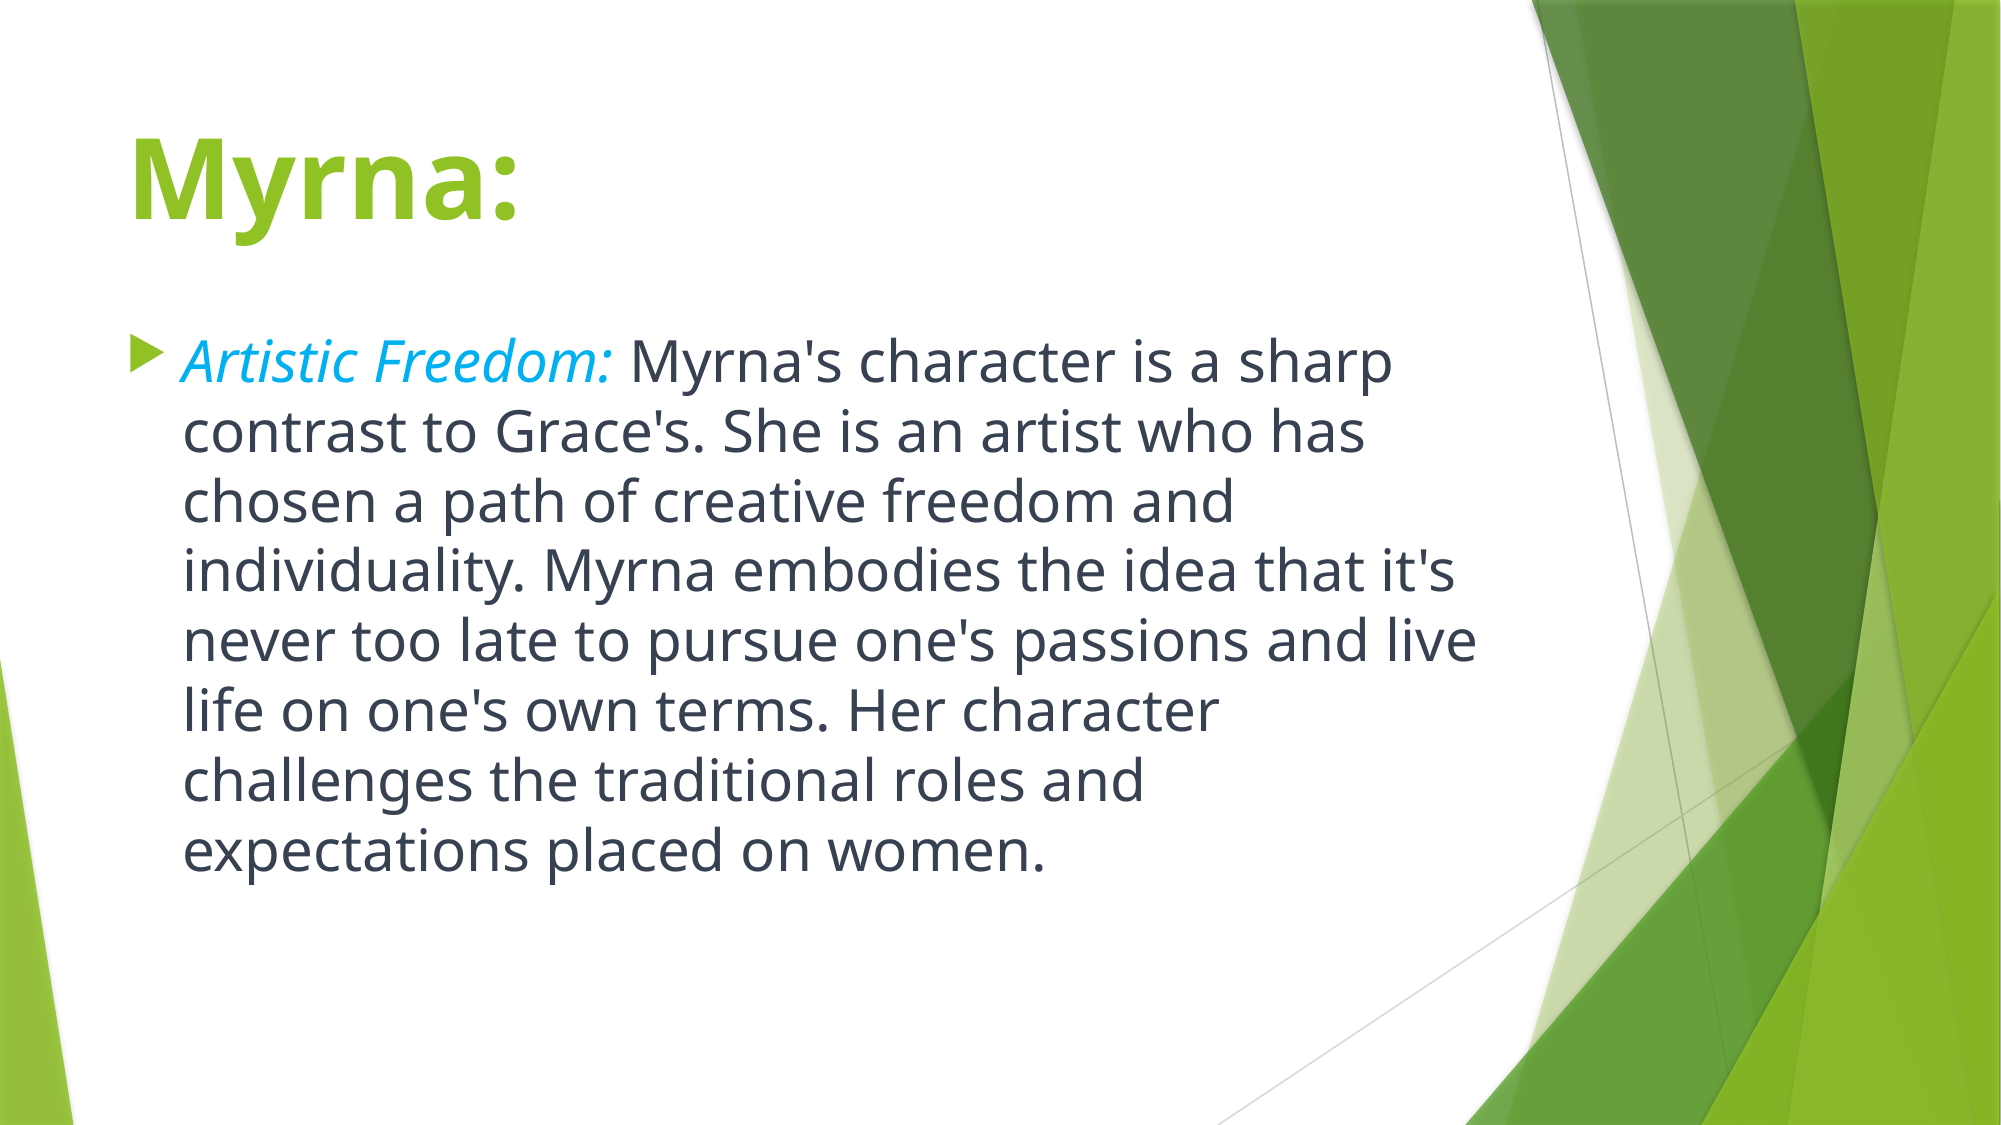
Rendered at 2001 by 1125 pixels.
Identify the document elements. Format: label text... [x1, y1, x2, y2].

list Artistic Freedom: Myrna's character is a sharp contrast to Grace's. She is an artist who has chosen a path of creative freedom and individuality. Myrna embodies the idea that it's never too late to pursue one's passions and live life on one's own terms. Her character challenges the traditional roles and expectations placed on women. [111, 316, 1522, 954]
title Myrna: [111, 99, 1522, 316]
